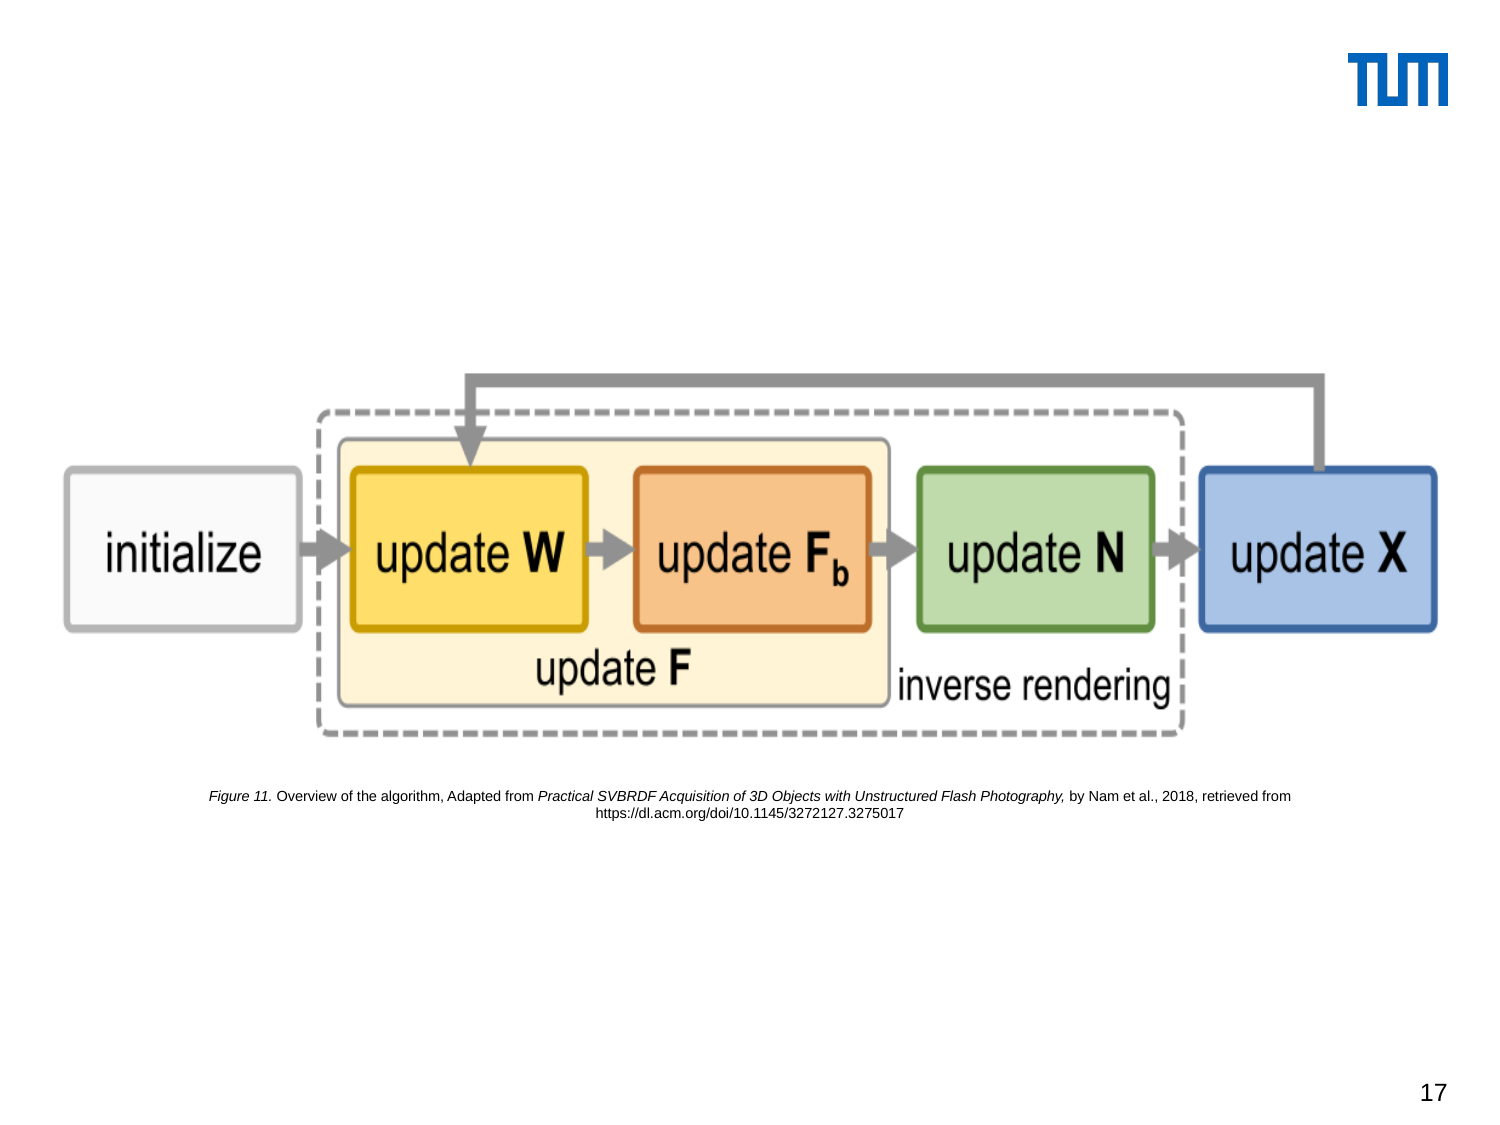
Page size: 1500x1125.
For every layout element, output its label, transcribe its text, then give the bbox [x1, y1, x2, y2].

picture [51, 331, 1449, 766]
footer Figure 11. Overview of the algorithm, Adapted from Practical SVBRDF Acquisition of 3D Objects with Unstructured Flash Photography, by Nam et al., 2018, retrieved from https://dl.acm.org/doi/10.1145/3272127.3275017 [186, 778, 1314, 847]
picture [1348, 53, 1448, 106]
slide_number ‹#› [1111, 1061, 1448, 1122]
